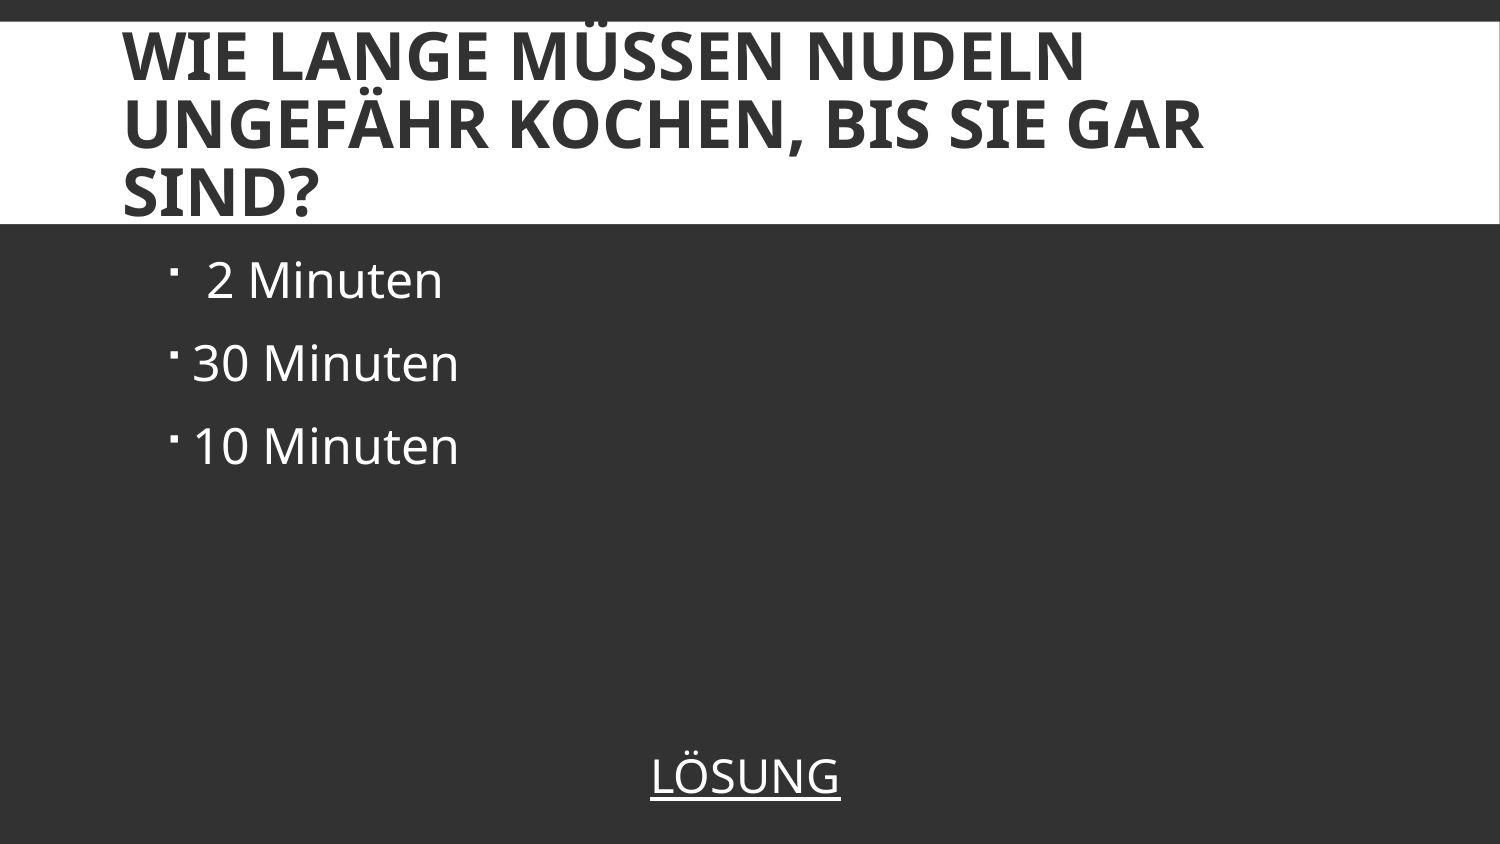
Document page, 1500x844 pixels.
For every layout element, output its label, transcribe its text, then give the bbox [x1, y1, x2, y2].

title Wie lange müssen Nudeln ungefähr kochen, bis sie gar sind? [107, 34, 1352, 221]
list 2 Minuten 30 Minuten 10 Minuten [147, 247, 1352, 765]
text_box LÖSUNG [639, 741, 861, 789]
